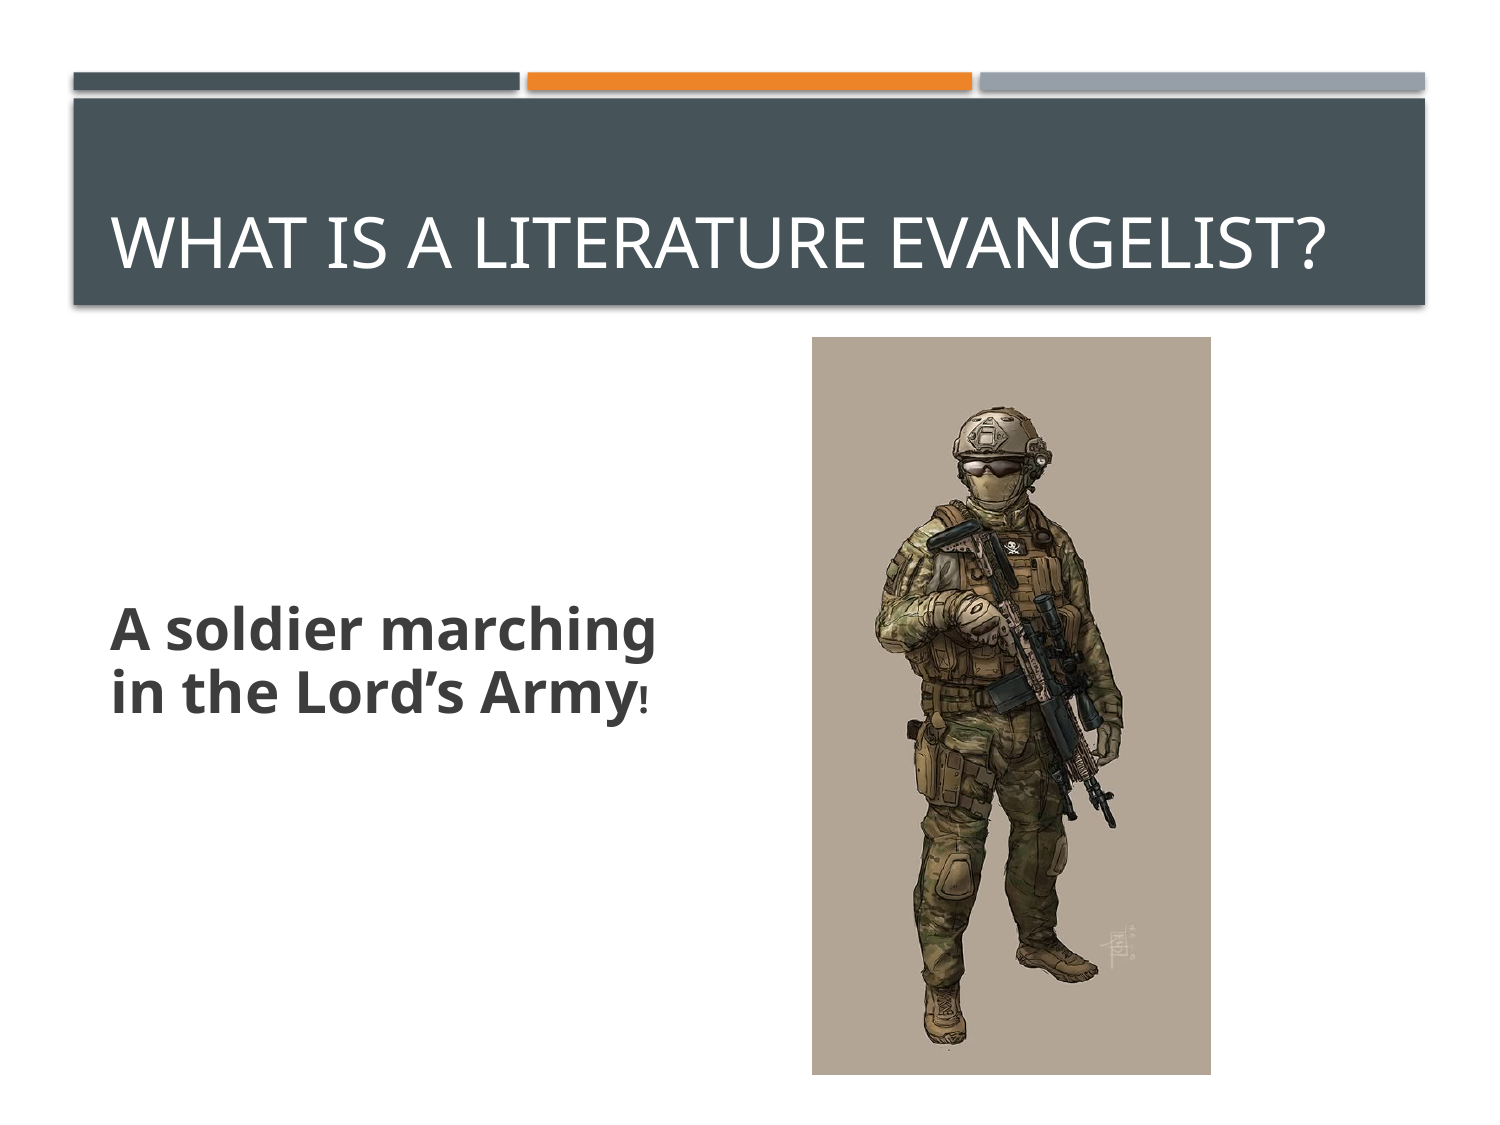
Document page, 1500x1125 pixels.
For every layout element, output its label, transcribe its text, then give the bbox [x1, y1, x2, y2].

picture [811, 336, 1212, 1076]
list A soldier marching in the Lord’s Army! [95, 365, 688, 962]
title What is a Literature Evangelist? [95, 112, 1406, 291]
